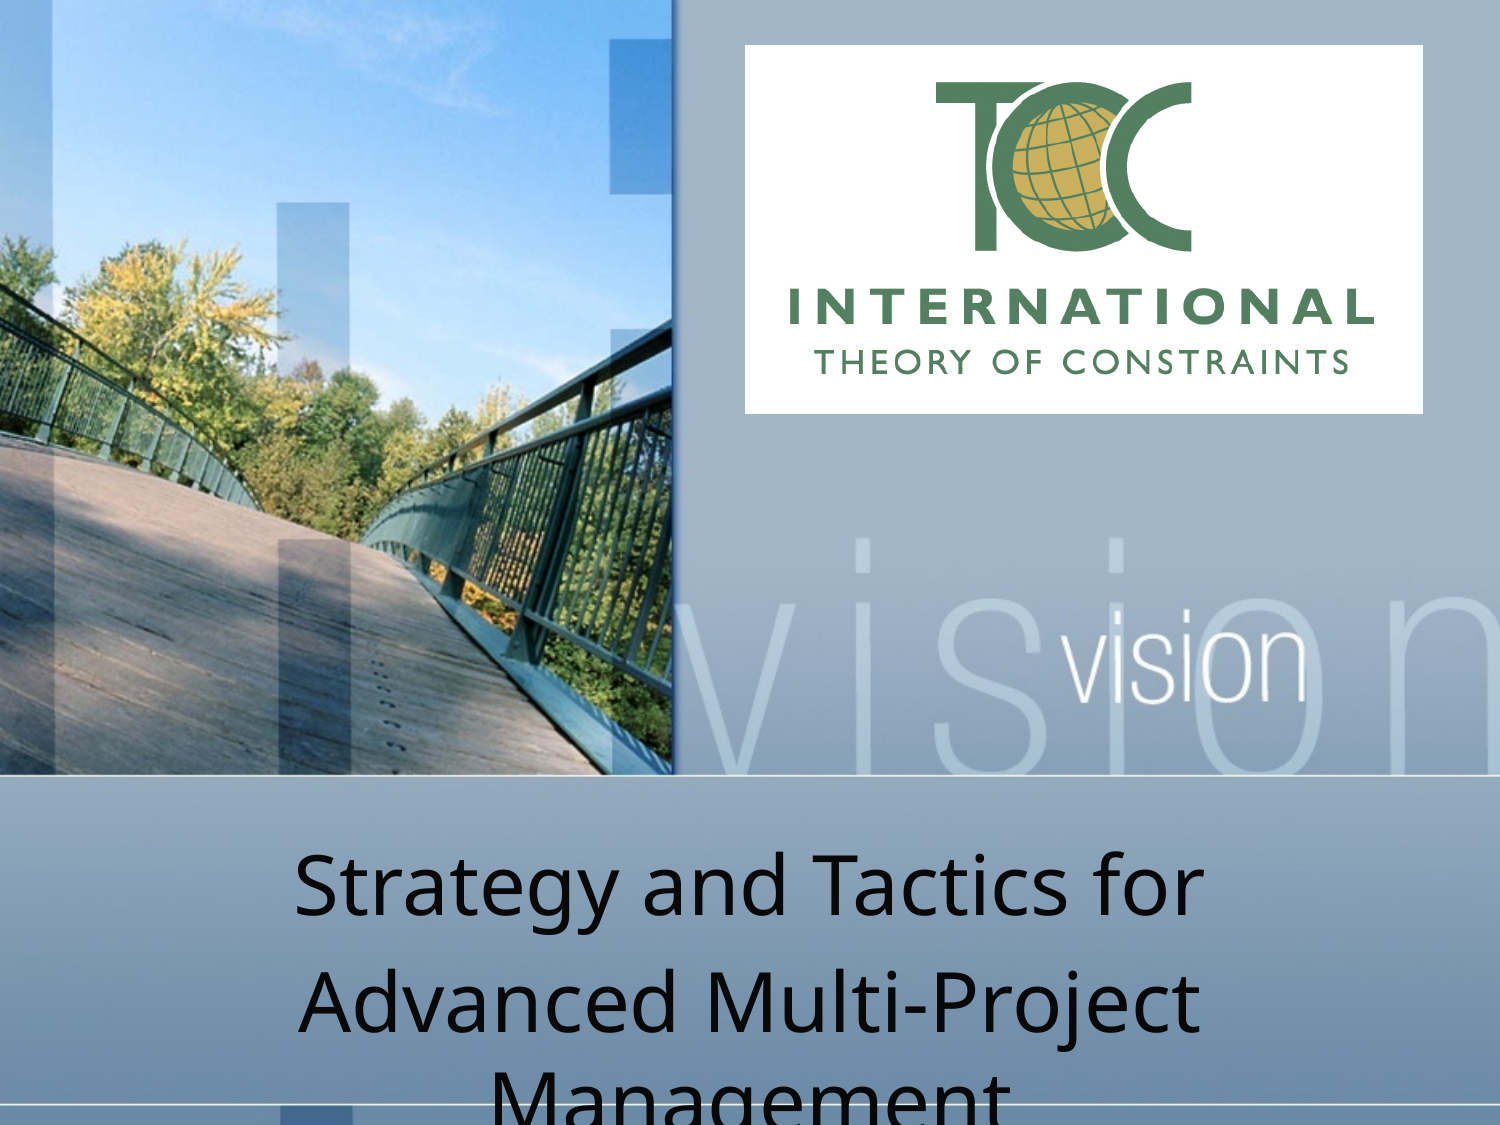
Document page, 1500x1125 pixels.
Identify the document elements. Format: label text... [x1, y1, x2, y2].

picture [0, 0, 1500, 1125]
subtitle Strategy and Tactics for Advanced Multi-Project Management [12, 824, 1488, 1076]
